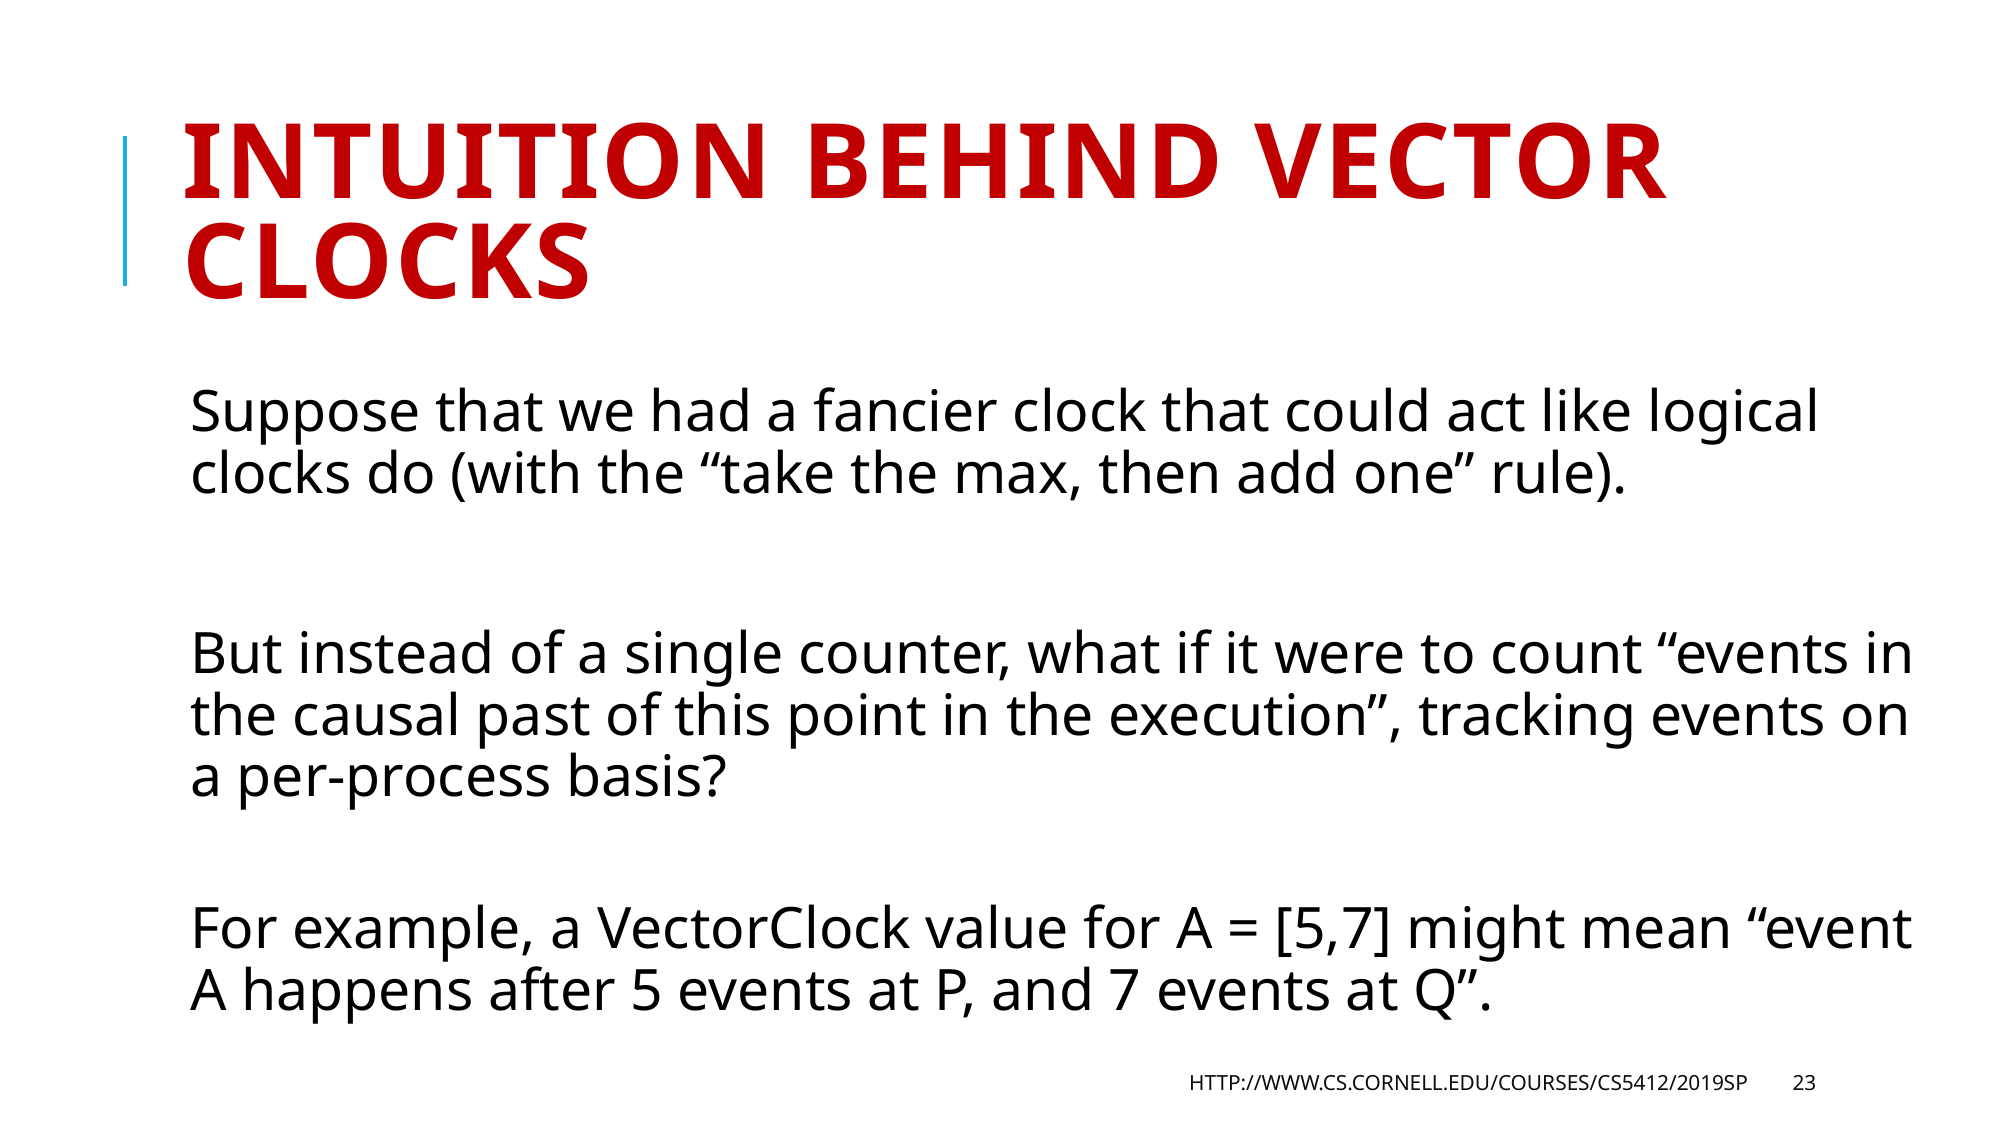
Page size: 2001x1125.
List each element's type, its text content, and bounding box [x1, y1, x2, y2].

list Suppose that we had a fancier clock that could act like logical clocks do (with the “take the max, then add one” rule). But instead of a single counter, what if it were to count “events in the causal past of this point in the execution”, tracking events on a per-process basis? For example, a VectorClock value for A = [5,7] might mean “event A happens after 5 events at P, and 7 events at Q”. [168, 375, 1938, 1035]
title Intuition behind vector clocks [168, 96, 1938, 342]
slide_number 23 [1777, 1061, 1938, 1107]
footer http://www.cs.cornell.edu/courses/cs5412/2019sp [794, 1061, 1763, 1107]
